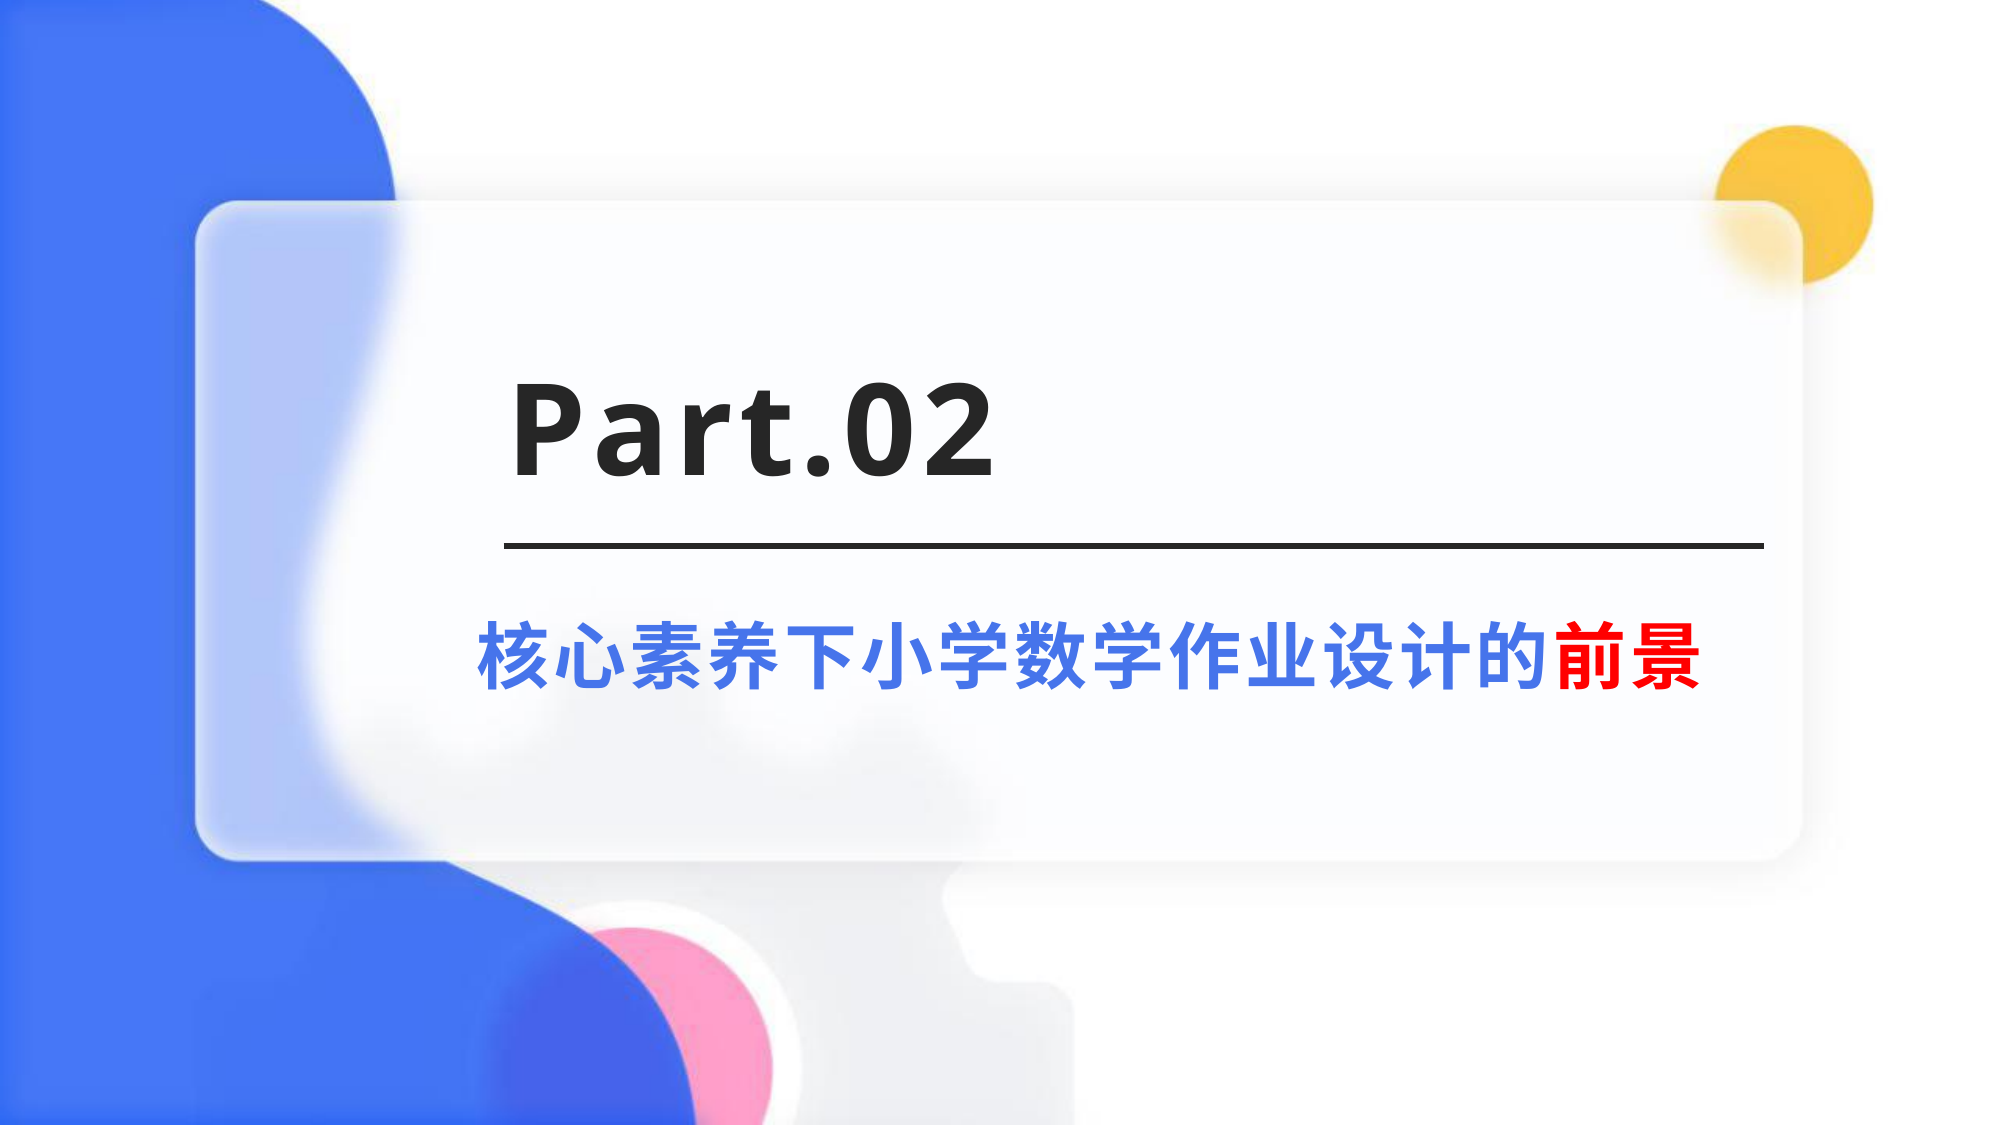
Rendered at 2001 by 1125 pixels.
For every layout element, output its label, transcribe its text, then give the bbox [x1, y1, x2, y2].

text_box Part.02 [491, 293, 1266, 509]
text_box 核心素养下小学数学作业设计的前景 [461, 603, 1801, 795]
picture [0, 0, 2000, 1125]
